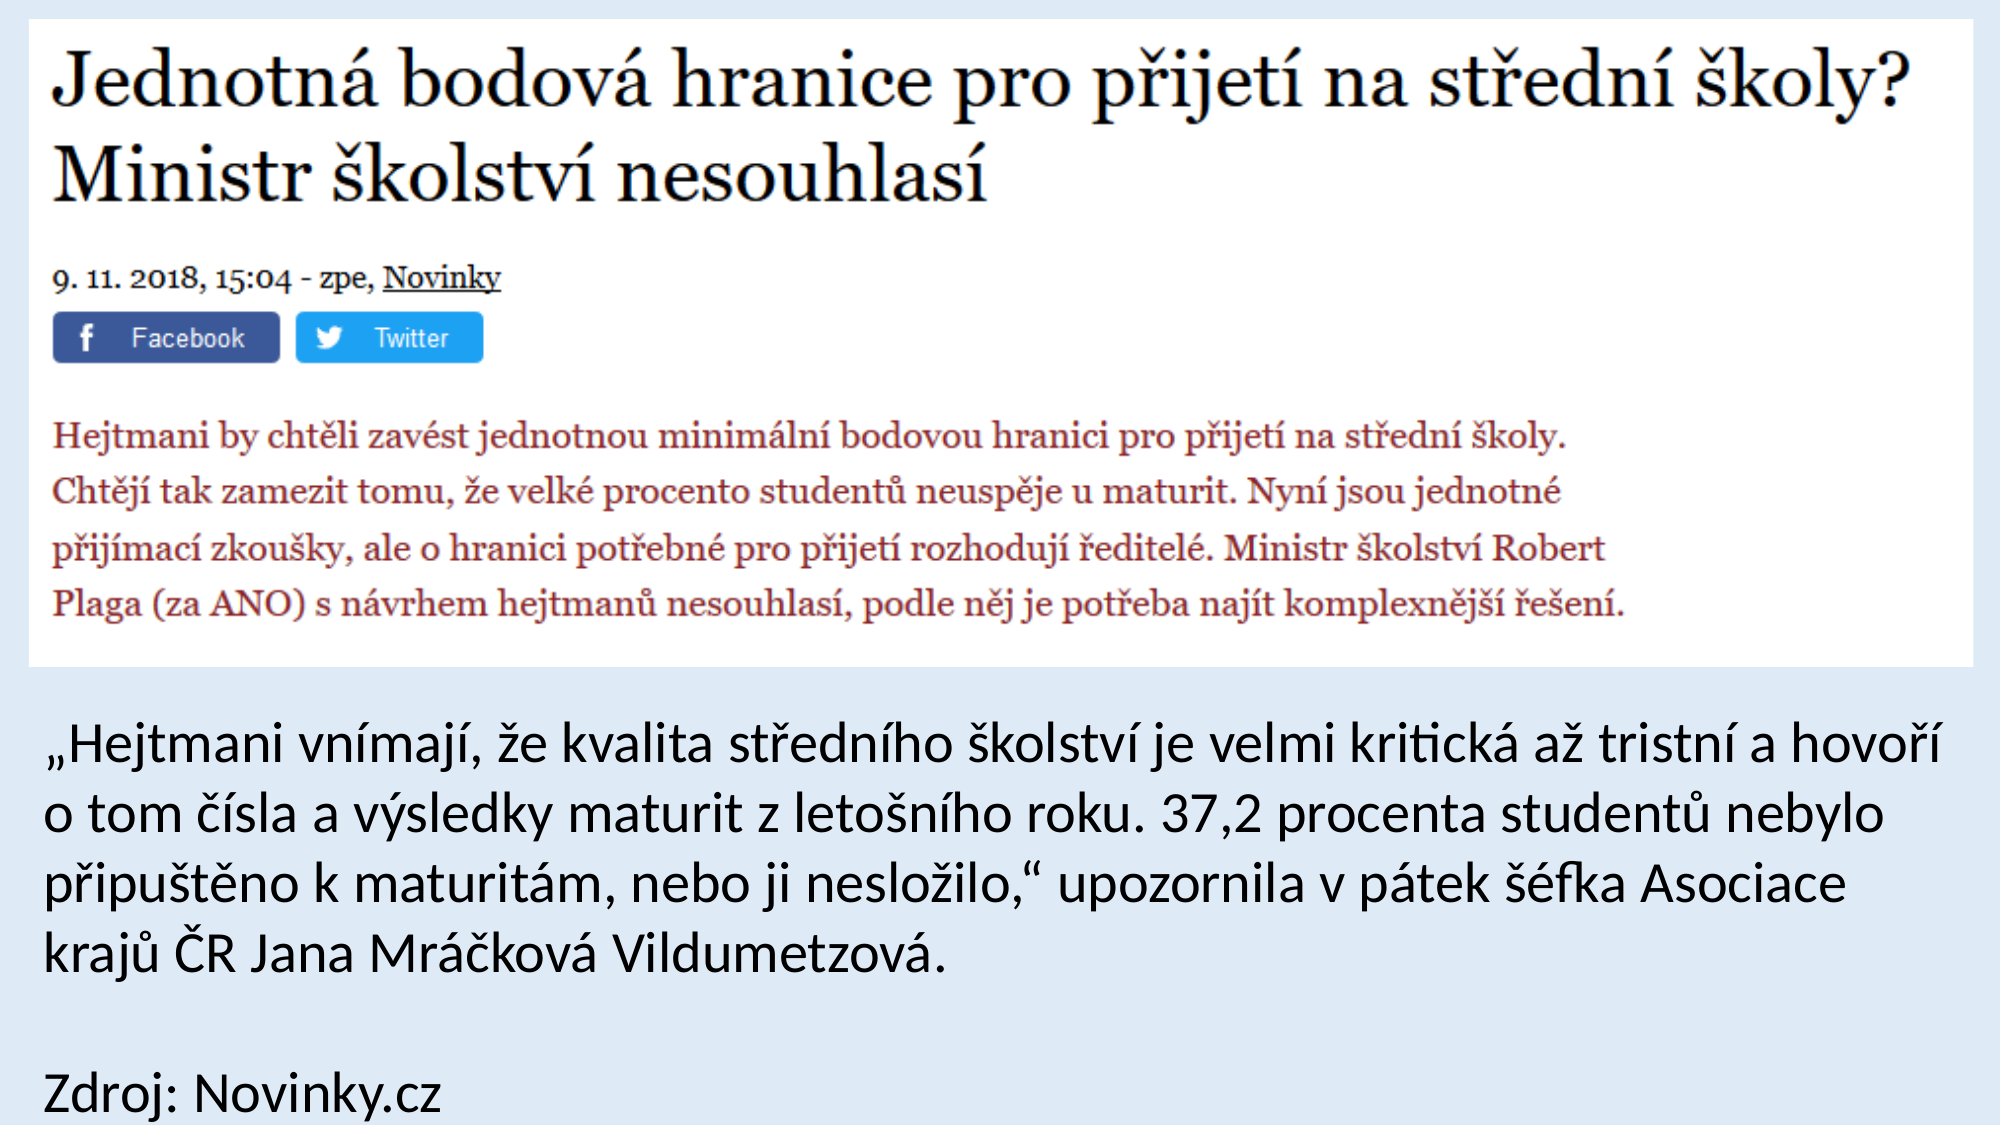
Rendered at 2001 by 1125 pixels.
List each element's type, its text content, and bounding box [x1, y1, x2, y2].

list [28, 19, 1974, 667]
text_box „Hejtmani vnímají, že kvalita středního školství je velmi kritická až tristní a hovoří o tom čísla a výsledky maturit z letošního roku. 37,2 procenta studentů nebylo připuštěno k maturitám, nebo ji nesložilo,“ upozornila v pátek šéfka Asociace krajů ČR Jana Mráčková Vildumetzová. Zdroj: Novinky.cz [28, 696, 1974, 1125]
